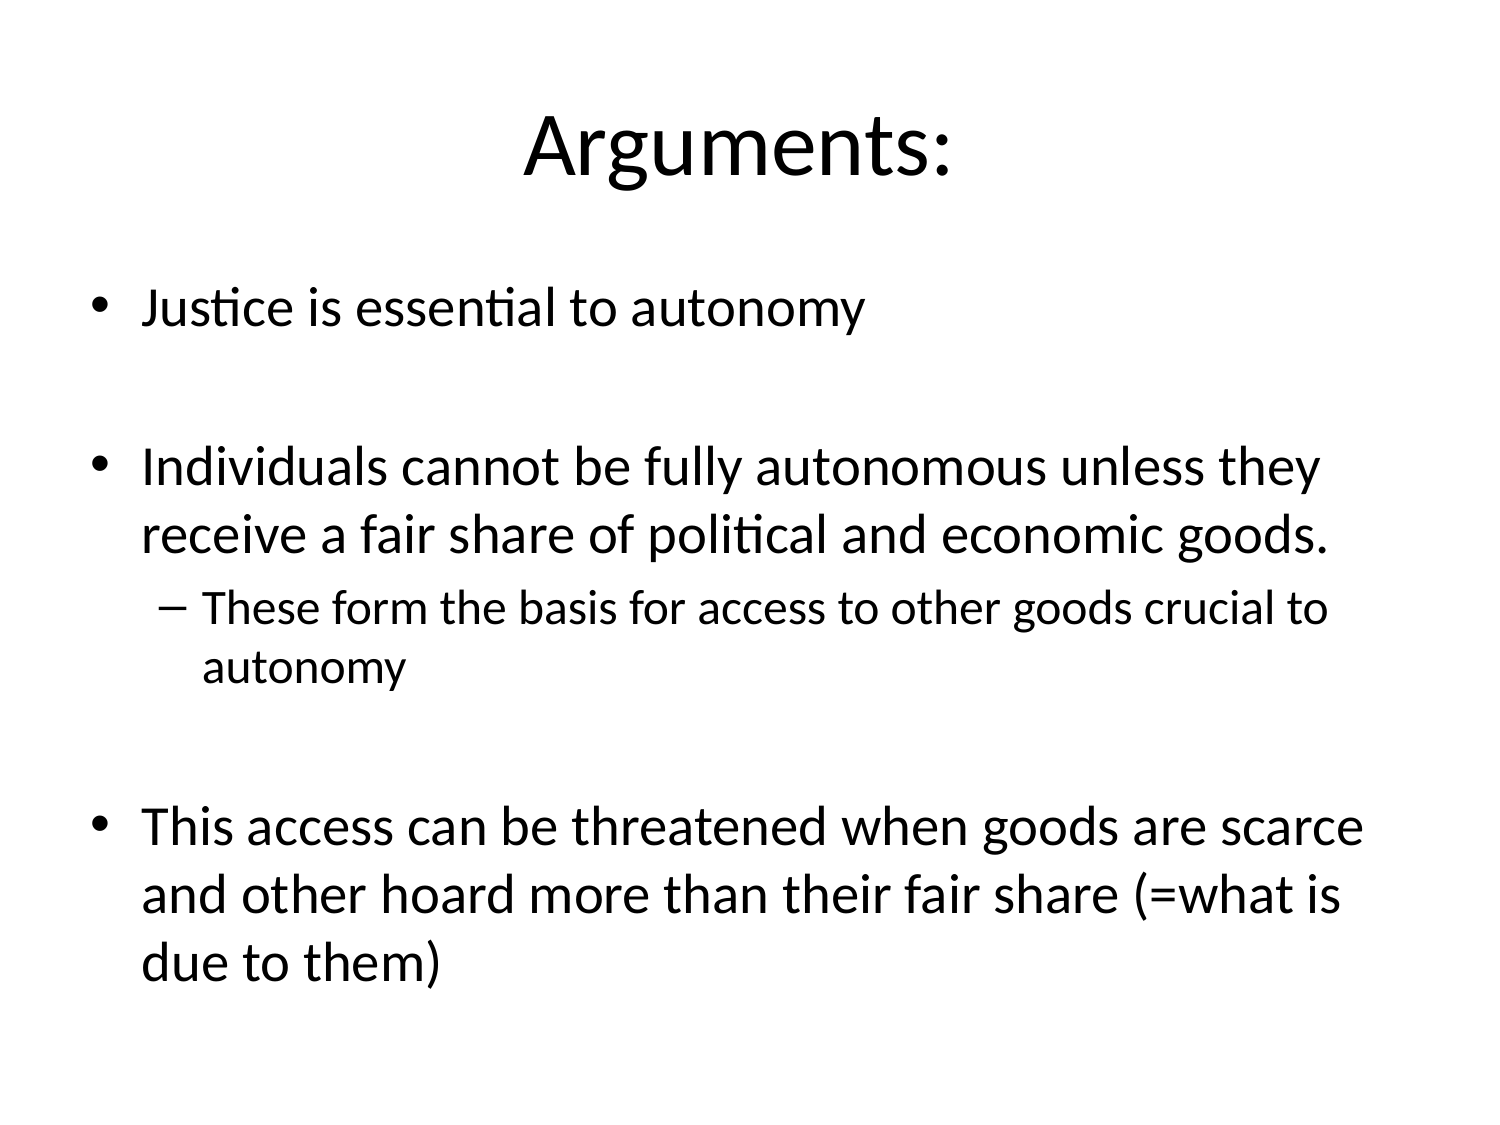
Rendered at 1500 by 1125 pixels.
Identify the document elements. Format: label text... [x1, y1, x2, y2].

list Justice is essential to autonomy Individuals cannot be fully autonomous unless they receive a fair share of political and economic goods. These form the basis for access to other goods crucial to autonomy This access can be threatened when goods are scarce and other hoard more than their fair share (=what is due to them) [75, 262, 1425, 1005]
title Arguments: [75, 45, 1425, 233]
